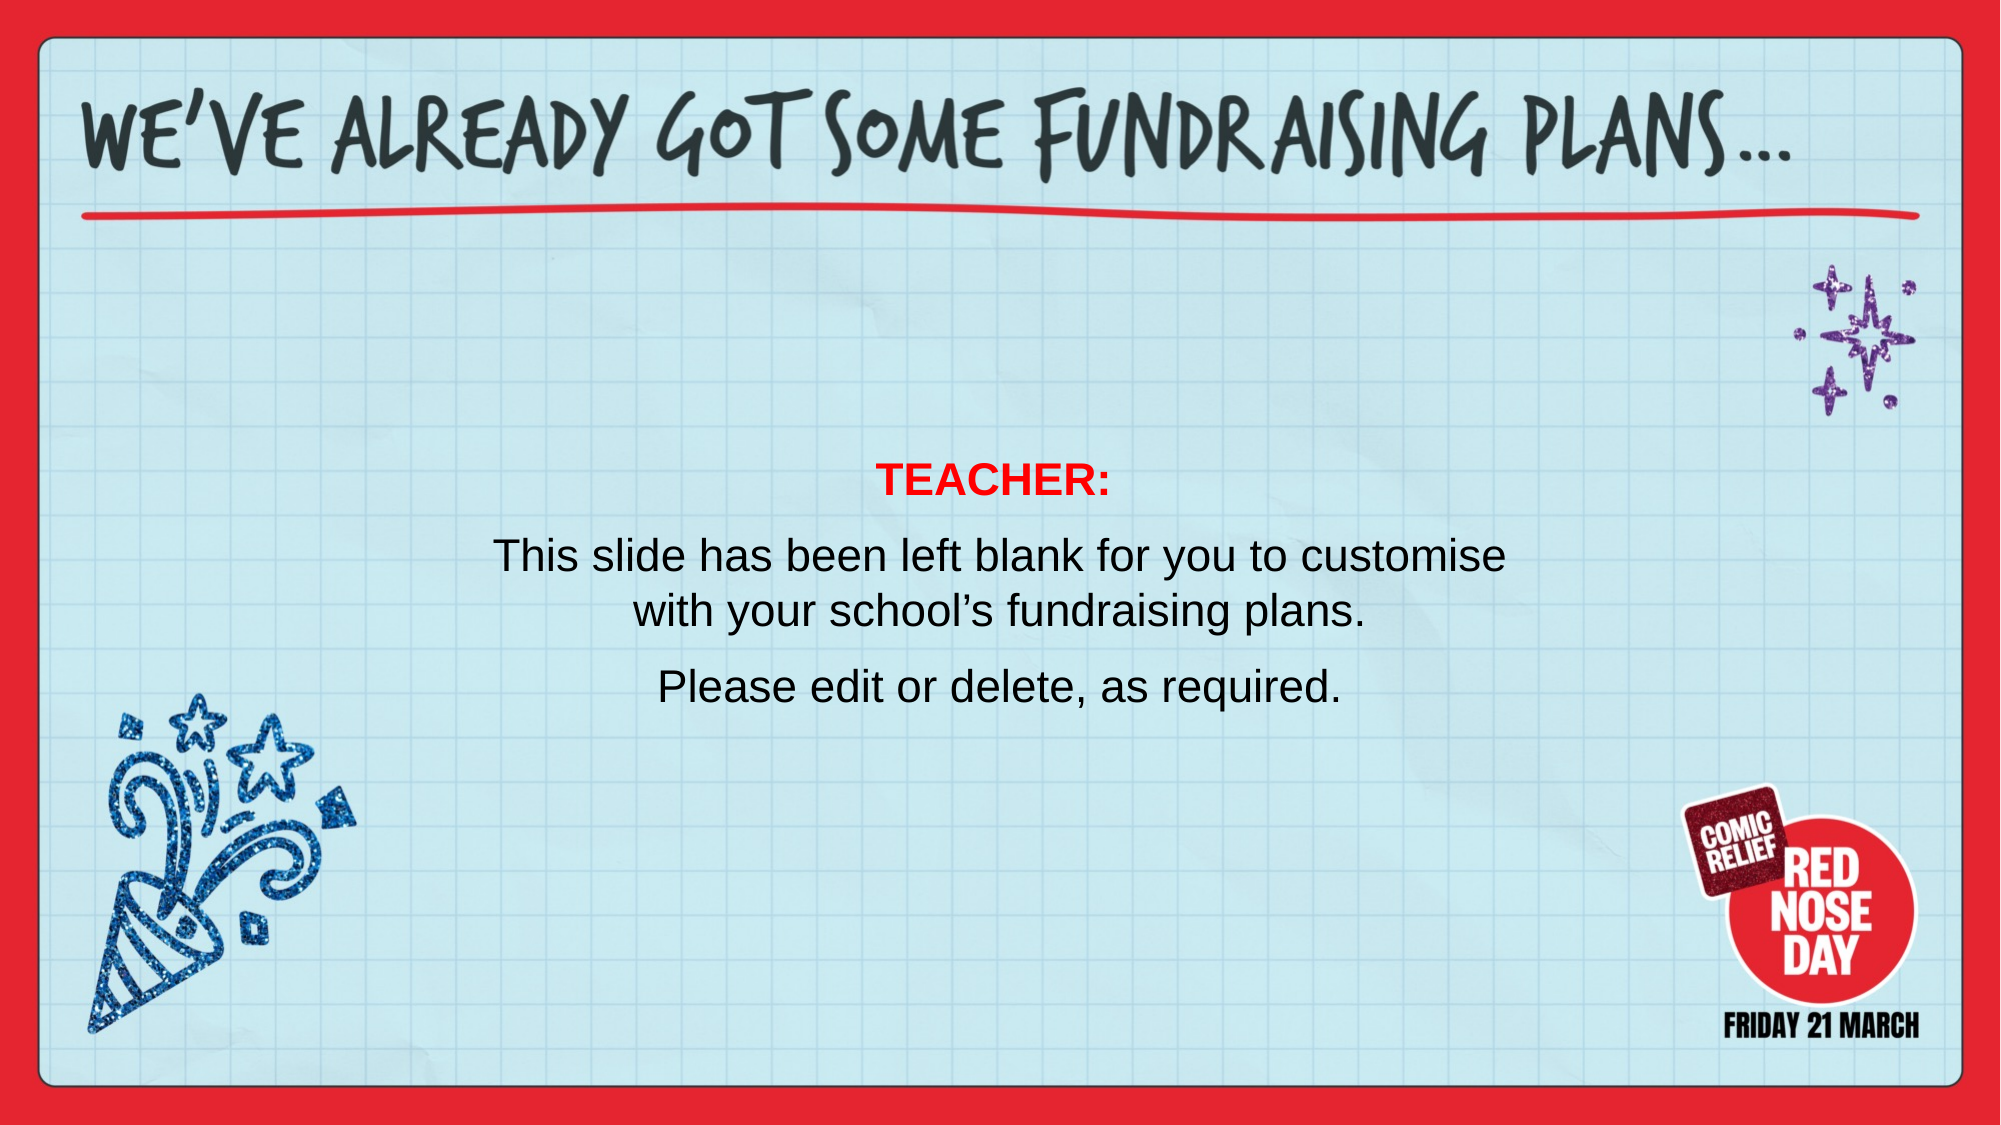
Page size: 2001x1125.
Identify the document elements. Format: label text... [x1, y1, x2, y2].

text_box TEACHER: This slide has been left blank for you to customise with your school’s fundraising plans. Please edit or delete, as required. [443, 442, 1557, 809]
picture [0, 0, 2001, 1125]
